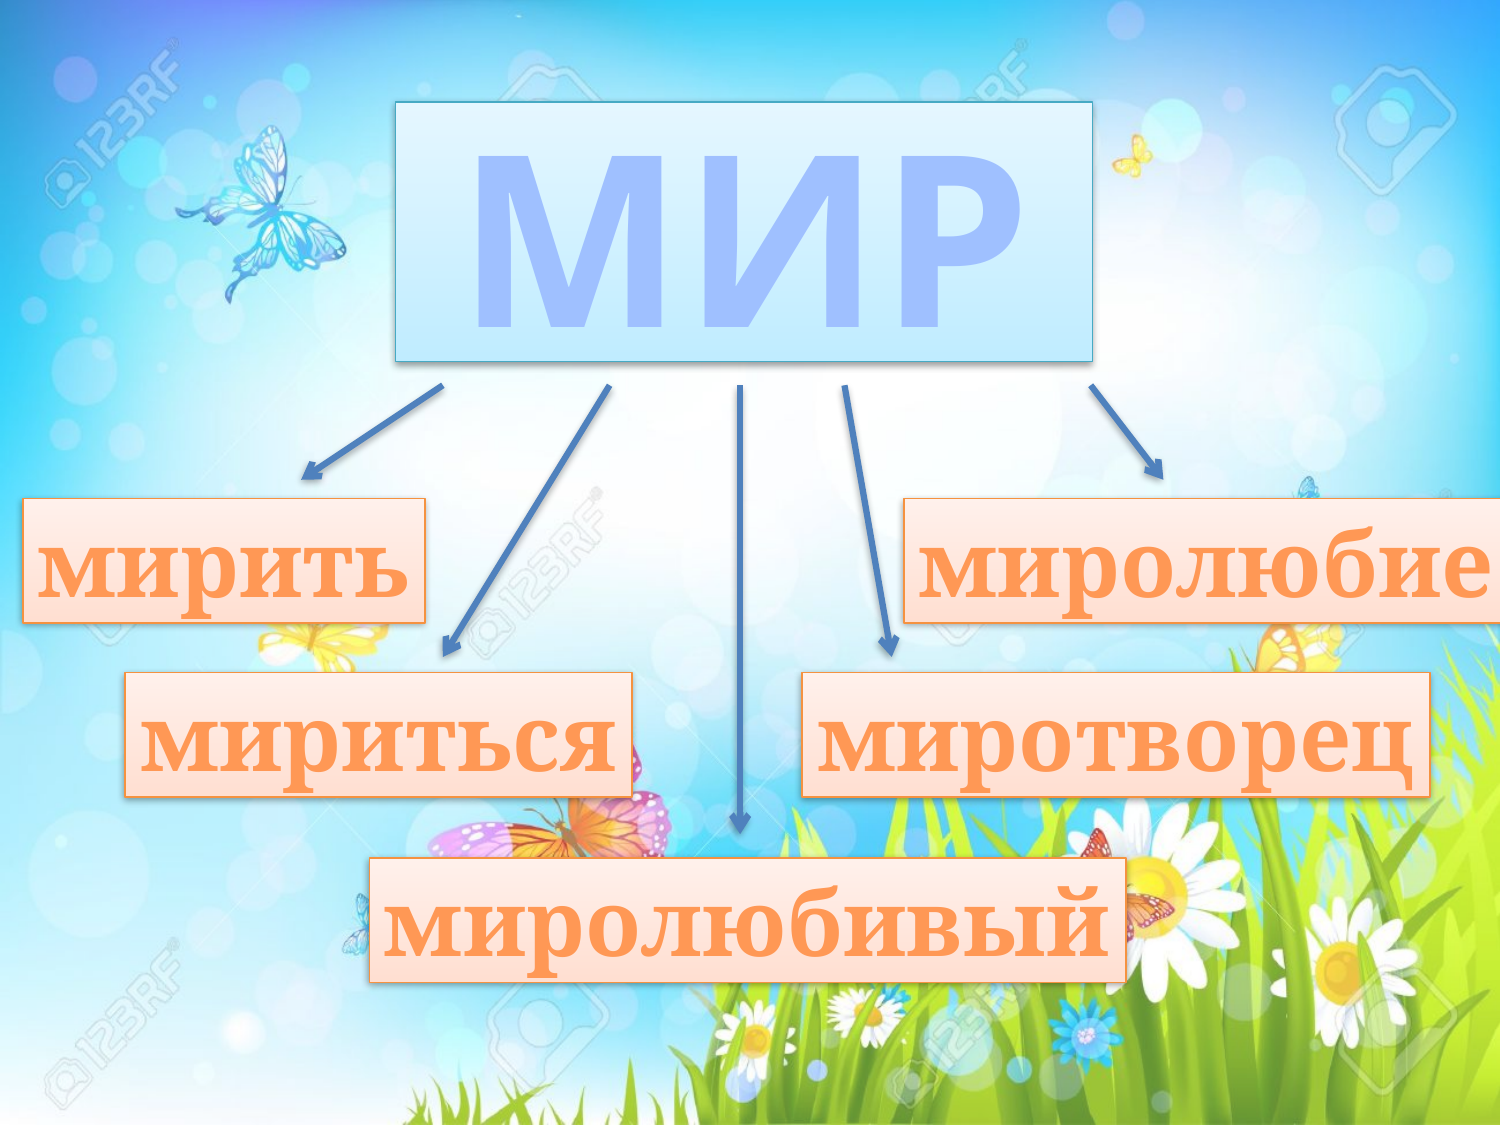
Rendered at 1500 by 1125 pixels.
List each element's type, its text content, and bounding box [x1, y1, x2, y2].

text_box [300, 385, 440, 480]
text_box мириться [124, 672, 633, 798]
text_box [1090, 385, 1164, 480]
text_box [844, 385, 892, 658]
text_box МИР [395, 101, 1093, 362]
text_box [442, 385, 610, 658]
text_box миролюбие [903, 498, 1500, 624]
text_box миротворец [801, 672, 1431, 798]
text_box мирить [22, 498, 426, 624]
text_box миролюбивый [369, 857, 1127, 983]
